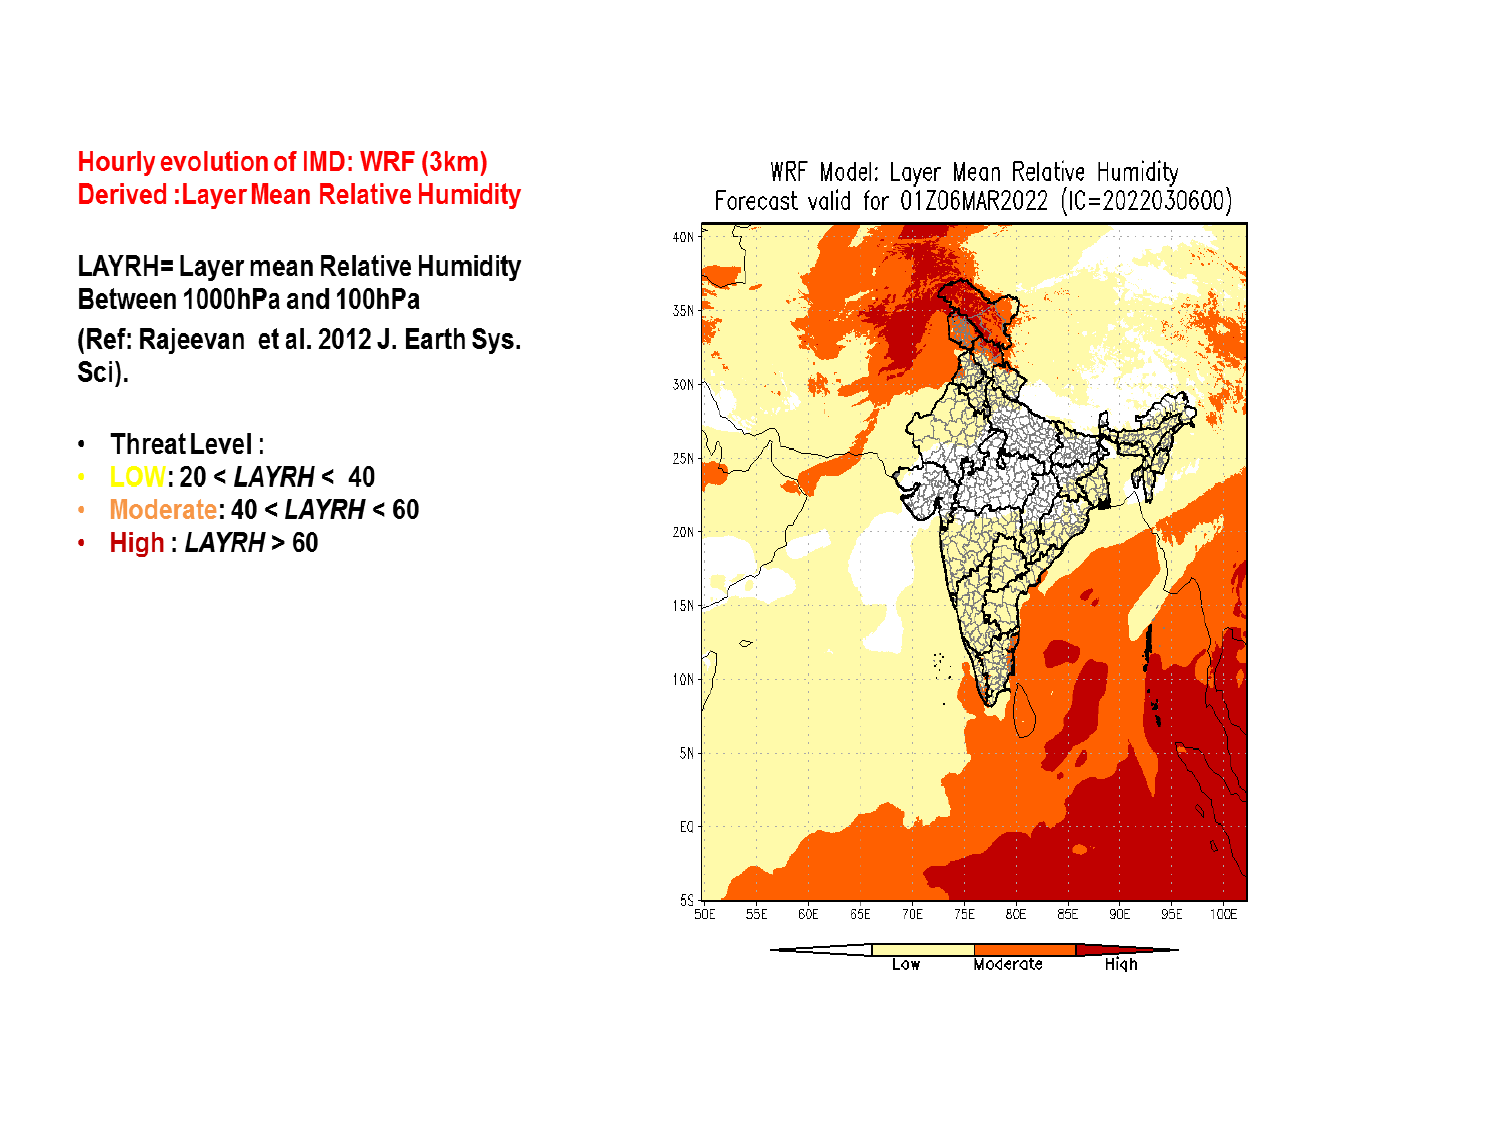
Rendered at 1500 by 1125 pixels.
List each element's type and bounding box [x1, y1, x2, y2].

picture [74, 149, 1426, 976]
